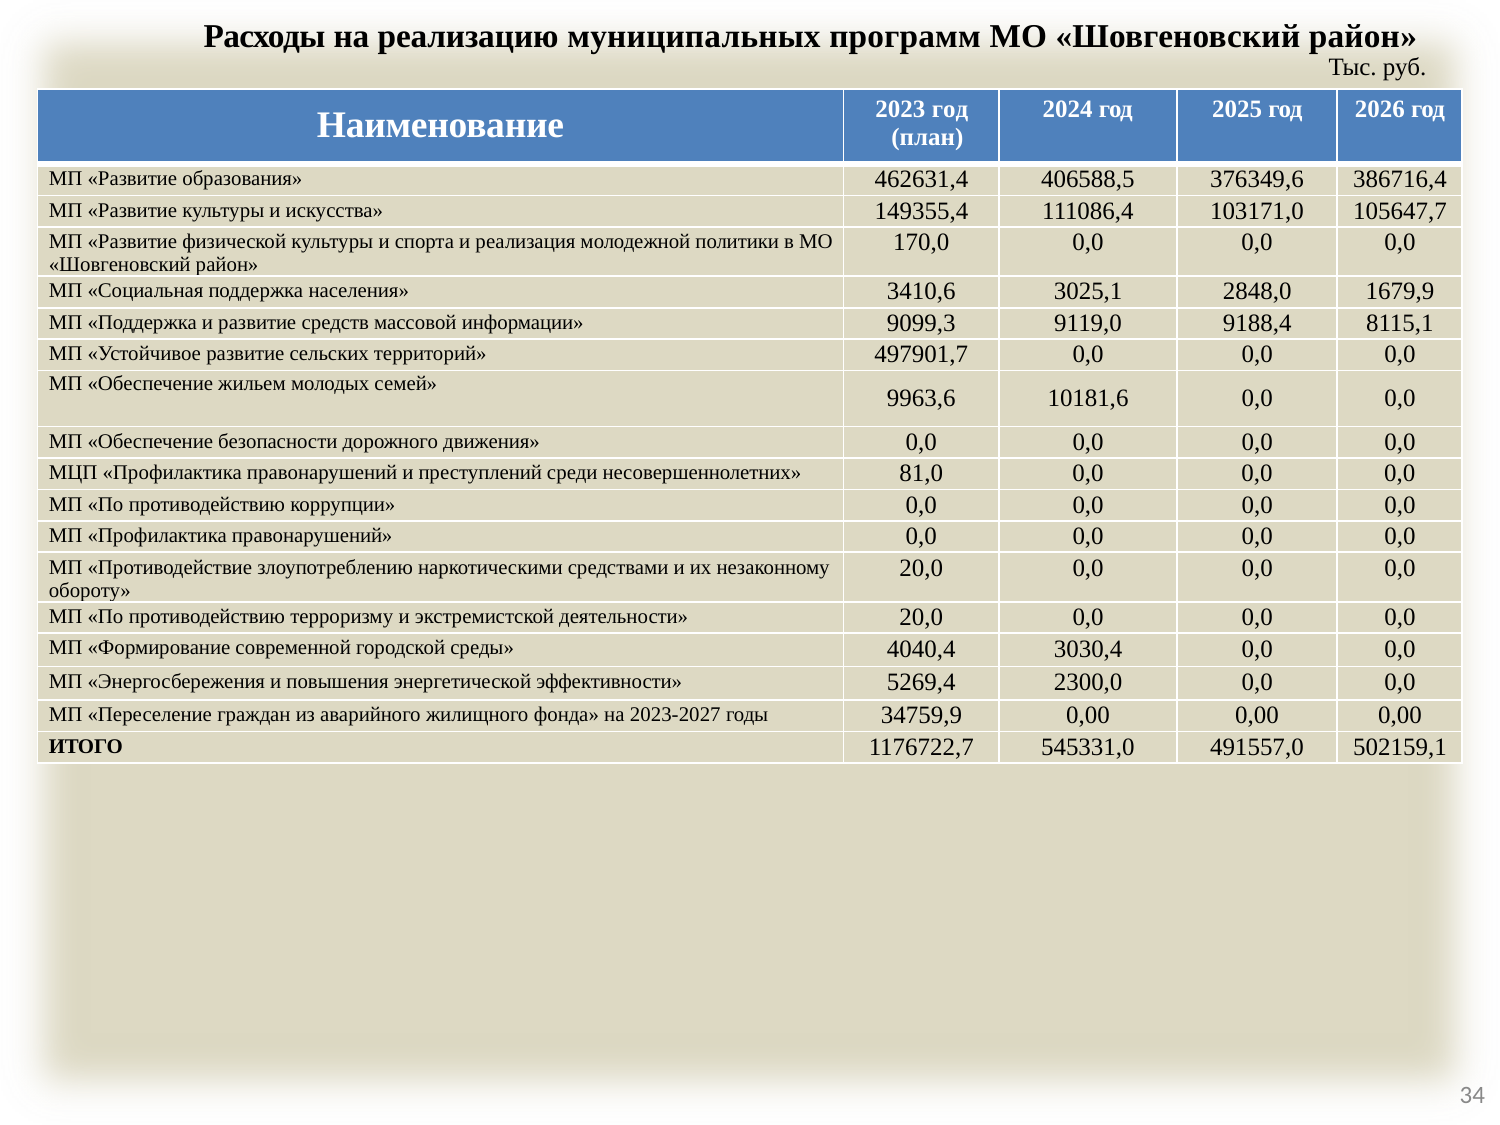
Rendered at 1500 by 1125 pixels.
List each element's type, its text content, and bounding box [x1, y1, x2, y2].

table_cell 20,0 [844, 603, 998, 632]
table_cell 3030,4 [1000, 634, 1176, 666]
table_cell 1176722,7 [844, 732, 998, 762]
table_cell 0,0 [1338, 553, 1461, 601]
table_cell МЦП «Профилактика правонарушений и преступлений среди несовершеннолетних» [38, 459, 843, 489]
table_header Наименование [38, 90, 843, 161]
table_cell 103171,0 [1178, 196, 1336, 226]
table_cell 502159,1 [1338, 732, 1461, 762]
table_cell 462631,4 [844, 167, 998, 195]
table_cell 0,0 [1338, 522, 1461, 551]
table_header 2025 год [1178, 90, 1336, 161]
table_cell МП «Профилактика правонарушений» [38, 522, 843, 551]
table_cell 497901,7 [844, 340, 998, 370]
table_cell 0,0 [1000, 603, 1176, 632]
table_cell 5269,4 [844, 667, 998, 699]
table_cell 3025,1 [1000, 277, 1176, 307]
table_cell 149355,4 [844, 196, 998, 226]
table_cell 0,0 [1338, 667, 1461, 699]
table_cell МП «По противодействию терроризму и экстремистской деятельности» [38, 603, 843, 632]
table_cell 0,0 [1000, 459, 1176, 489]
table_cell 0,0 [1000, 427, 1176, 457]
table_cell МП «Устойчивое развитие сельских территорий» [38, 340, 843, 370]
table_cell 81,0 [844, 459, 998, 489]
table_cell МП «Противодействие злоупотреблению наркотическими средствами и их незаконному обороту» [38, 553, 843, 601]
table_cell 0,00 [1338, 701, 1461, 731]
table_cell 9119,0 [1000, 309, 1176, 338]
table_cell 0,0 [1000, 522, 1176, 551]
text_box Расходы на реализацию муниципальных программ МО «Шовгеновский район» Тыс. руб. [199, 14, 1465, 81]
table_cell 376349,6 [1178, 167, 1336, 195]
table_cell 0,0 [1178, 427, 1336, 457]
table_cell 0,0 [1178, 459, 1336, 489]
table_cell 0,0 [844, 522, 998, 551]
table_cell МП «Развитие физической культуры и спорта и реализация молодежной политики в МО «Шовгеновский район» [38, 228, 843, 275]
table_cell МП «Обеспечение жильем молодых семей» [38, 371, 843, 426]
table_cell 0,0 [1338, 340, 1461, 370]
table_cell 491557,0 [1178, 732, 1336, 762]
table_header 2026 год [1338, 90, 1461, 161]
slide_number 34 [1453, 1082, 1494, 1125]
table_cell 0,0 [1178, 228, 1336, 275]
table_cell ИТОГО [38, 732, 843, 762]
table_cell 0,0 [1178, 667, 1336, 699]
table_cell МП «Развитие культуры и искусства» [38, 196, 843, 226]
table_cell МП «Обеспечение безопасности дорожного движения» [38, 427, 843, 457]
table_cell 0,0 [1338, 371, 1461, 426]
table_cell 0,0 [1000, 340, 1176, 370]
table_cell 9099,3 [844, 309, 998, 338]
table_cell МП «Развитие образования» [38, 167, 843, 195]
table_cell МП «Поддержка и развитие средств массовой информации» [38, 309, 843, 338]
table_cell 0,0 [1338, 490, 1461, 520]
table_cell 3410,6 [844, 277, 998, 307]
table_cell 545331,0 [1000, 732, 1176, 762]
table_cell 0,0 [1178, 490, 1336, 520]
table_cell 0,0 [1338, 228, 1461, 275]
table_cell 9963,6 [844, 371, 998, 426]
table_cell 0,0 [1178, 553, 1336, 601]
table_cell 0,00 [1000, 701, 1176, 731]
table_cell МП «Энергосбережения и повышения энергетической эффективности» [38, 667, 843, 699]
table_cell 0,00 [1178, 701, 1336, 731]
table_cell 2300,0 [1000, 667, 1176, 699]
table_cell 0,0 [1000, 228, 1176, 275]
table_cell 0,0 [1000, 490, 1176, 520]
table_cell 4040,4 [844, 634, 998, 666]
table_cell 0,0 [1338, 634, 1461, 666]
table_cell 34759,9 [844, 701, 998, 731]
table_cell 0,0 [1178, 603, 1336, 632]
table_cell МП «Социальная поддержка населения» [38, 277, 843, 307]
table_cell 0,0 [844, 427, 998, 457]
table_cell 0,0 [1178, 371, 1336, 426]
table_cell 170,0 [844, 228, 998, 275]
table_header 2024 год [1000, 90, 1176, 161]
table_cell 105647,7 [1338, 196, 1461, 226]
table_cell МП «Формирование современной городской среды» [38, 634, 843, 666]
table_cell МП «Переселение граждан из аварийного жилищного фонда» на 2023-2027 годы [38, 701, 843, 731]
table_header 2023 год (план) [844, 90, 998, 161]
table_cell 0,0 [1338, 427, 1461, 457]
table_cell 2848,0 [1178, 277, 1336, 307]
table_cell 0,0 [844, 490, 998, 520]
table_cell 111086,4 [1000, 196, 1176, 226]
table_cell 0,0 [1178, 522, 1336, 551]
table_cell 20,0 [844, 553, 998, 601]
table_cell 0,0 [1338, 603, 1461, 632]
table_cell 406588,5 [1000, 167, 1176, 195]
table_cell 0,0 [1178, 634, 1336, 666]
table_cell 1679,9 [1338, 277, 1461, 307]
table_cell МП «По противодействию коррупции» [38, 490, 843, 520]
table_cell 10181,6 [1000, 371, 1176, 426]
table_cell 0,0 [1000, 553, 1176, 601]
picture [0, 0, 1500, 1125]
table_cell 0,0 [1338, 459, 1461, 489]
table_cell 9188,4 [1178, 309, 1336, 338]
table_cell 0,0 [1178, 340, 1336, 370]
table_cell 386716,4 [1338, 167, 1461, 195]
table_cell 8115,1 [1338, 309, 1461, 338]
